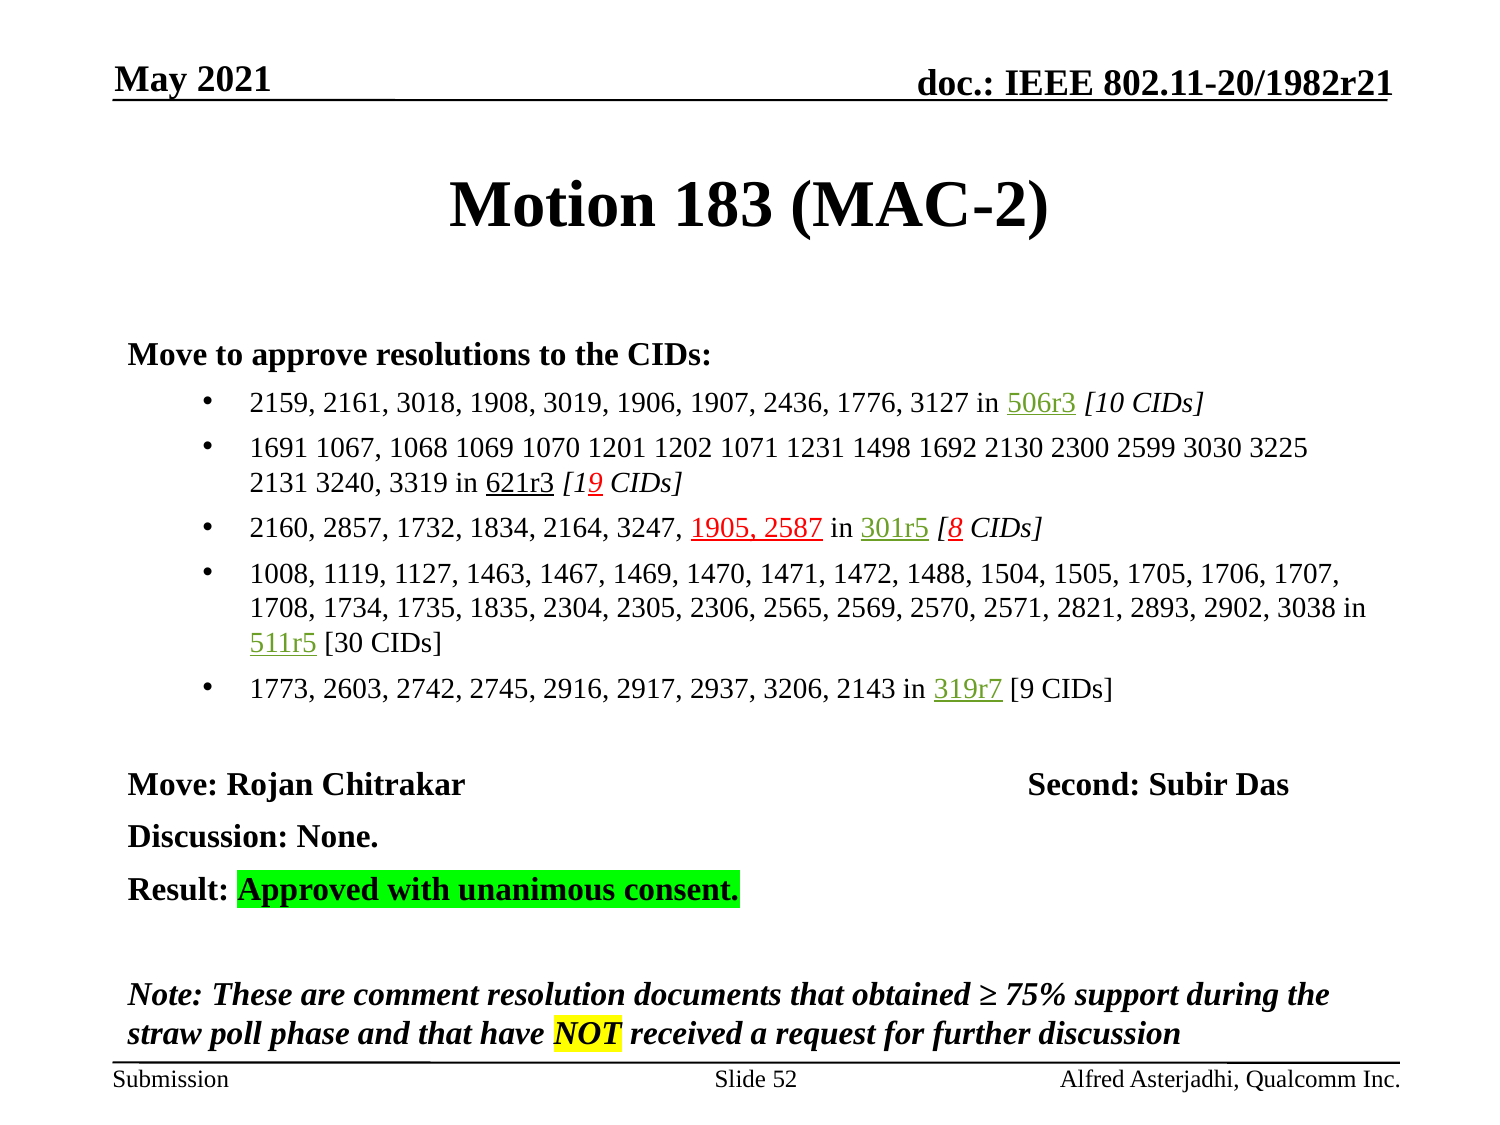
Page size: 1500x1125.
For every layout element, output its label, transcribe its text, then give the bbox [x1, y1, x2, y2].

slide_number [114, 54, 423, 100]
slide_number Slide 52 [712, 1061, 800, 1123]
title Motion 183 (MAC-2) [112, 112, 1388, 288]
footer Alfred Asterjadhi, Qualcomm Inc. [878, 1061, 1402, 1093]
list Move to approve resolutions to the CIDs: 2159, 2161, 3018, 1908, 3019, 1906, 1907, 2436, 1776, 3127 in 506r3 [10 CIDs] 1691 1067, 1068 1069 1070 1201 1202 1071 1231 1498 1692 2130 2300 2599 3030 3225 2131 3240, 3319 in 621r3 [19 CIDs] 2160, 2857, 1732, 1834, 2164, 3247, 1905, 2587 in 301r5 [8 CIDs] 1008, 1119, 1127, 1463, 1467, 1469, 1470, 1471, 1472, 1488, 1504, 1505, 1705, 1706, 1707, 1708, 1734, 1735, 1835, 2304, 2305, 2306, 2565, 2569, 2570, 2571, 2821, 2893, 2902, 3038 in 511r5 [30 CIDs] 1773, 2603, 2742, 2745, 2916, 2917, 2937, 3206, 2143 in 319r7 [9 CIDs] Move: Rojan Chitrakar Second: Subir Das Discussion: None. Result: Approved with unanimous consent. Note: These are comment resolution documents that obtained ≥ 75% support during the straw poll phase and that have NOT received a request for further discussion [112, 324, 1388, 1063]
